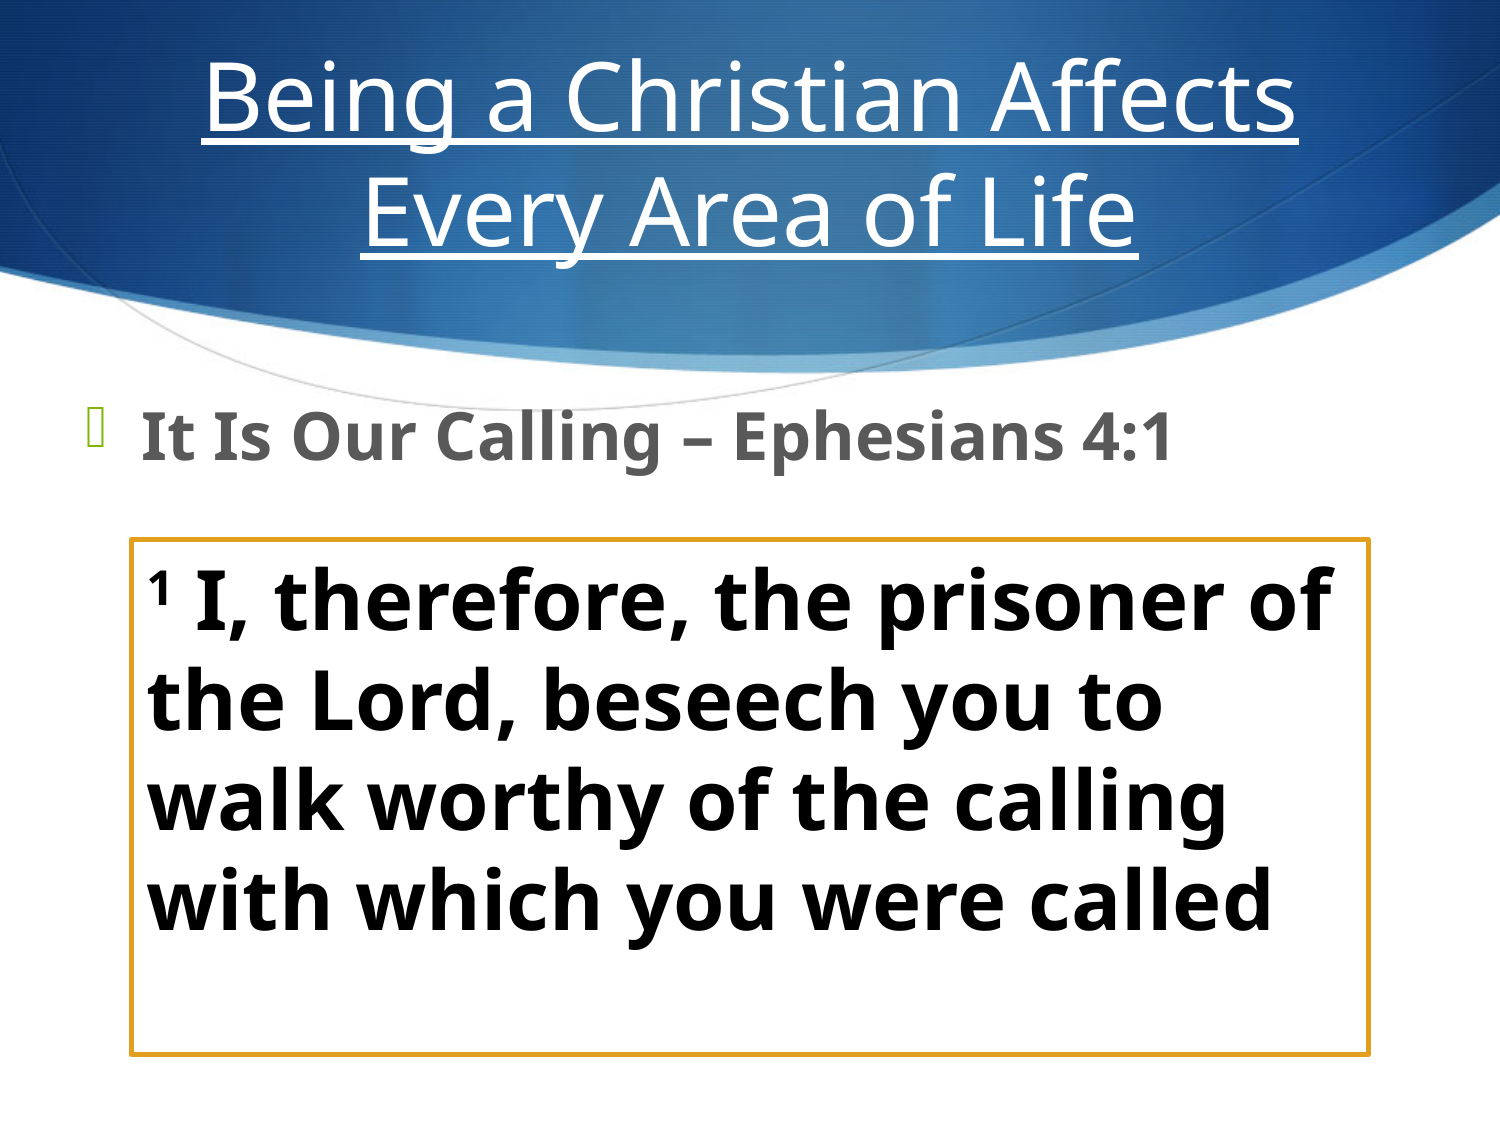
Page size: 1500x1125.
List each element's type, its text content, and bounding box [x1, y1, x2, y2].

list It Is Our Calling – Ephesians 4:1 [70, 386, 1472, 509]
text_box 1 I, therefore, the prisoner of the Lord, beseech you to walk worthy of the calling with which you were called [129, 537, 1371, 1057]
picture [0, 0, 1500, 1125]
title Being a Christian Affects Every Area of Life [75, 56, 1425, 245]
